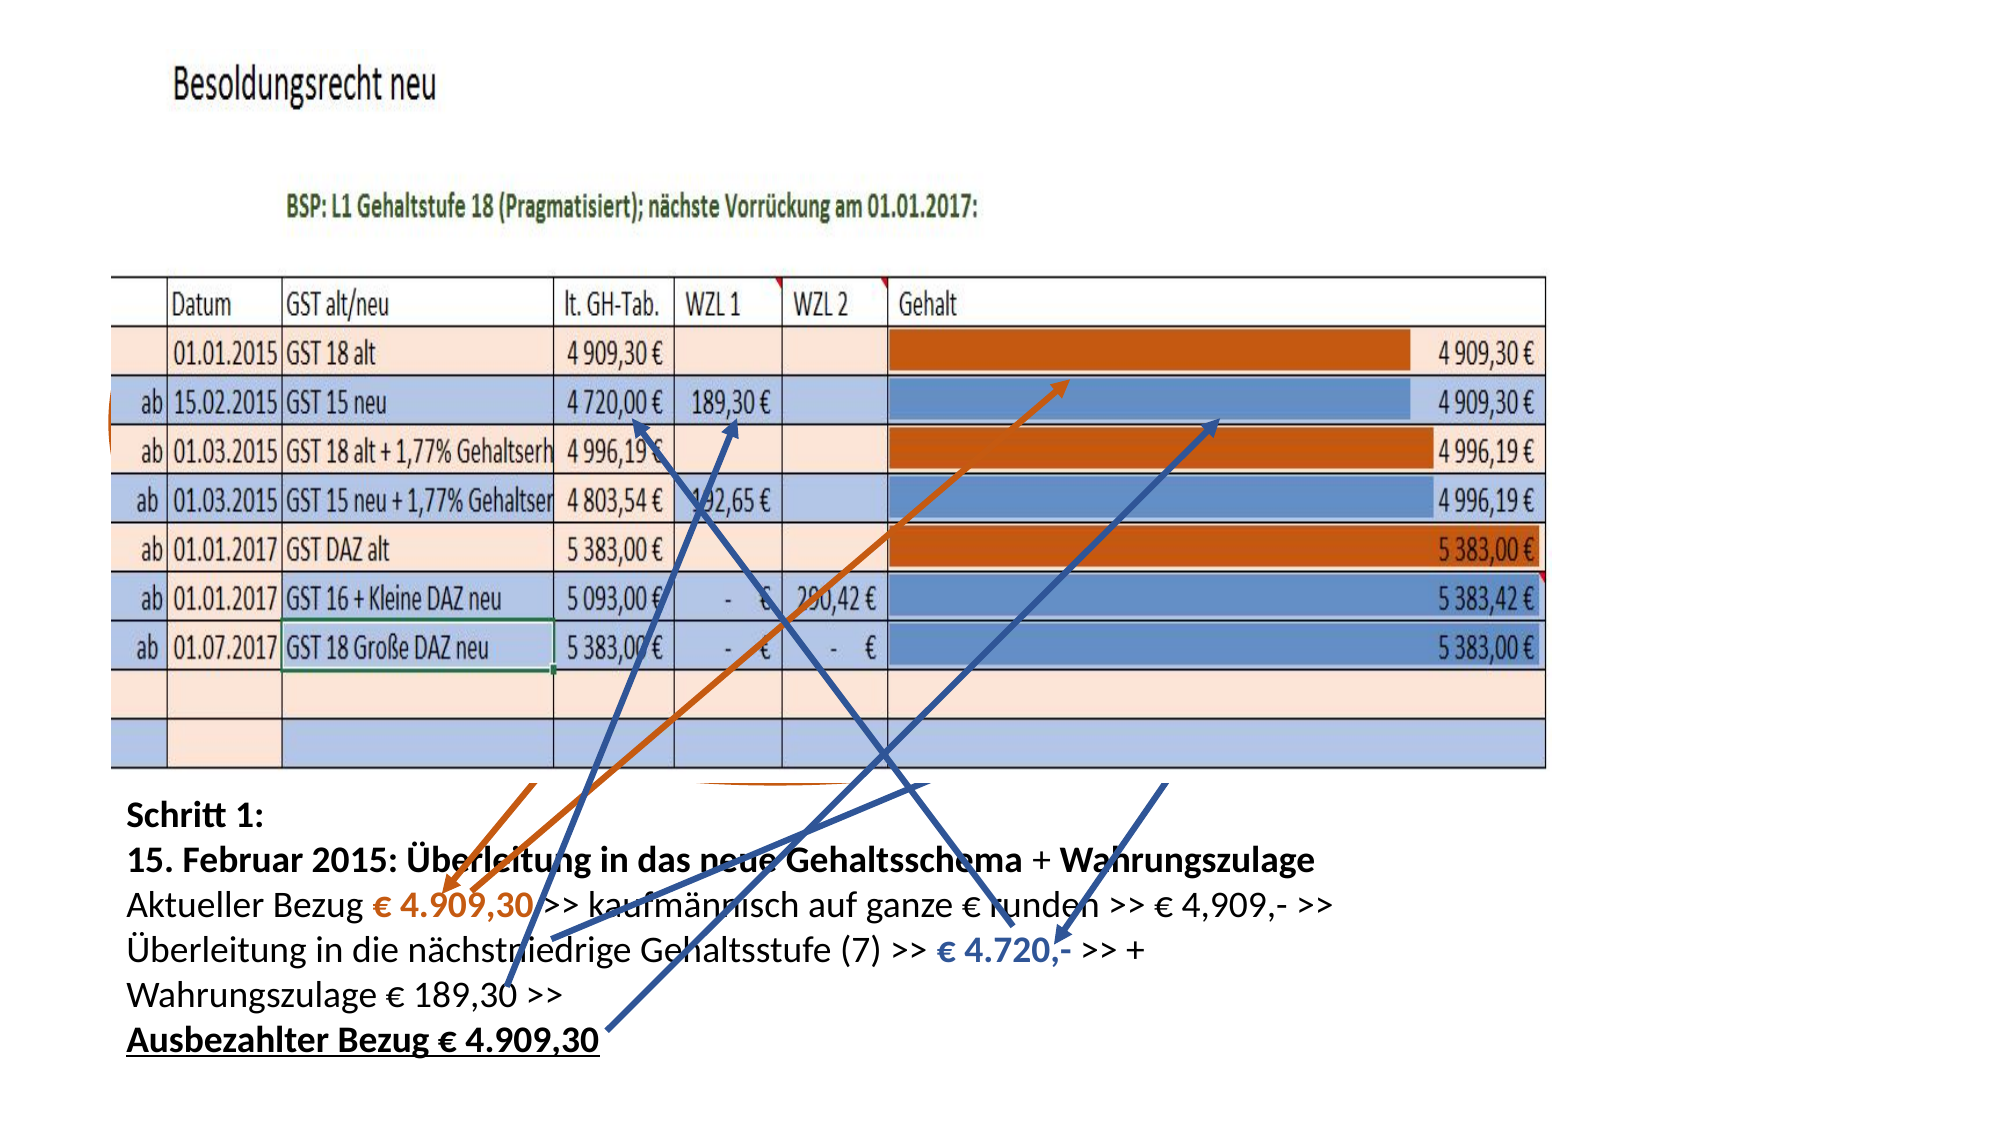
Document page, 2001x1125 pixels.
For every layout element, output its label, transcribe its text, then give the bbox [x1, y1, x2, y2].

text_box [506, 418, 606, 987]
text_box Schritt 1: 15. Februar 2015: Überleitung in das neue Gehaltsschema + Wahrungszulage Aktueller Bezug € 4.909,30 >> kaufmännisch auf ganze € runden >> € 4,909,- >> Überleitung in die nächstniedrige Gehaltsstufe (7) >> € 4.720,- >> + Wahrungszulage € 189,30 >> Ausbezahlter Bezug € 4.909,30 [111, 783, 1354, 1068]
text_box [1221, 783, 1253, 945]
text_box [606, 418, 1221, 1031]
picture [111, 49, 1552, 783]
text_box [471, 379, 1071, 892]
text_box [441, 783, 506, 894]
